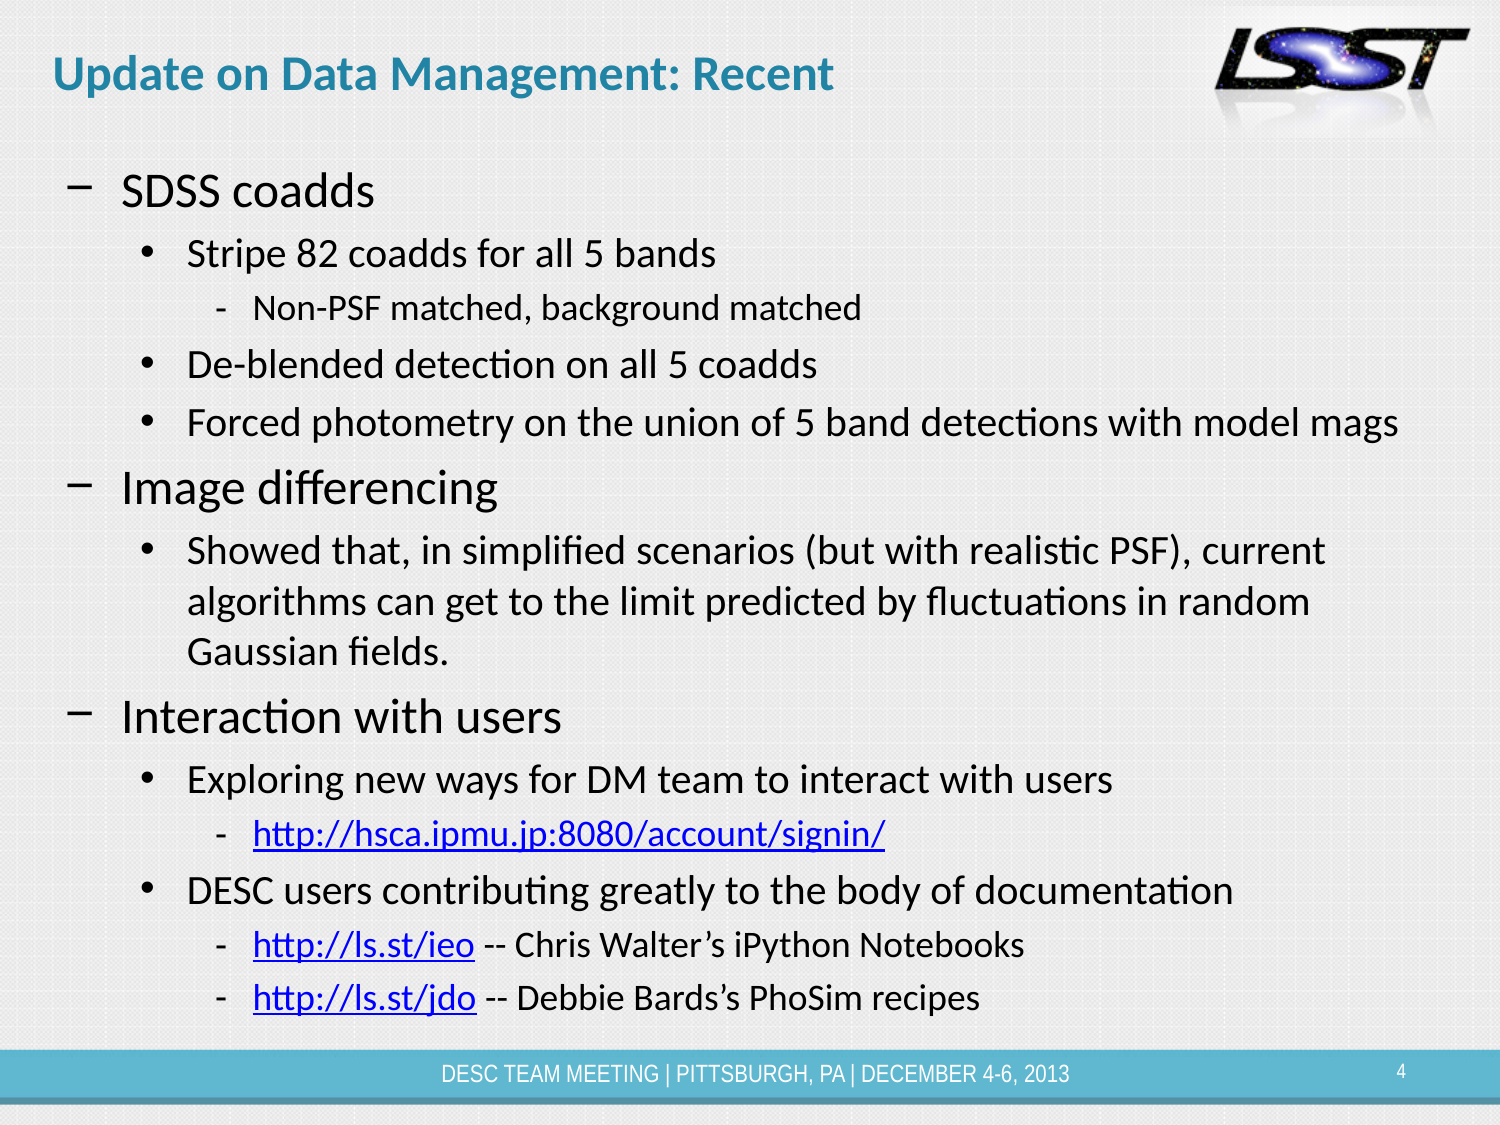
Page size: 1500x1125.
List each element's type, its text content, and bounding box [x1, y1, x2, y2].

title Update on Data Management: Recent [37, 24, 1053, 117]
picture [0, 0, 1500, 1125]
list SDSS coadds Stripe 82 coadds for all 5 bands Non-PSF matched, background matched De-blended detection on all 5 coadds Forced photometry on the union of 5 band detections with model mags Image differencing Showed that, in simplified scenarios (but with realistic PSF), current algorithms can get to the limit predicted by fluctuations in random Gaussian fields. Interaction with users Exploring new ways for DM team to interact with users http://hsca.ipmu.jp:8080/account/signin/ DESC users contributing greatly to the body of documentation http://ls.st/ieo -- Chris Walter’s iPython Notebooks http://ls.st/jdo -- Debbie Bards’s PhoSim recipes [49, 149, 1451, 1001]
